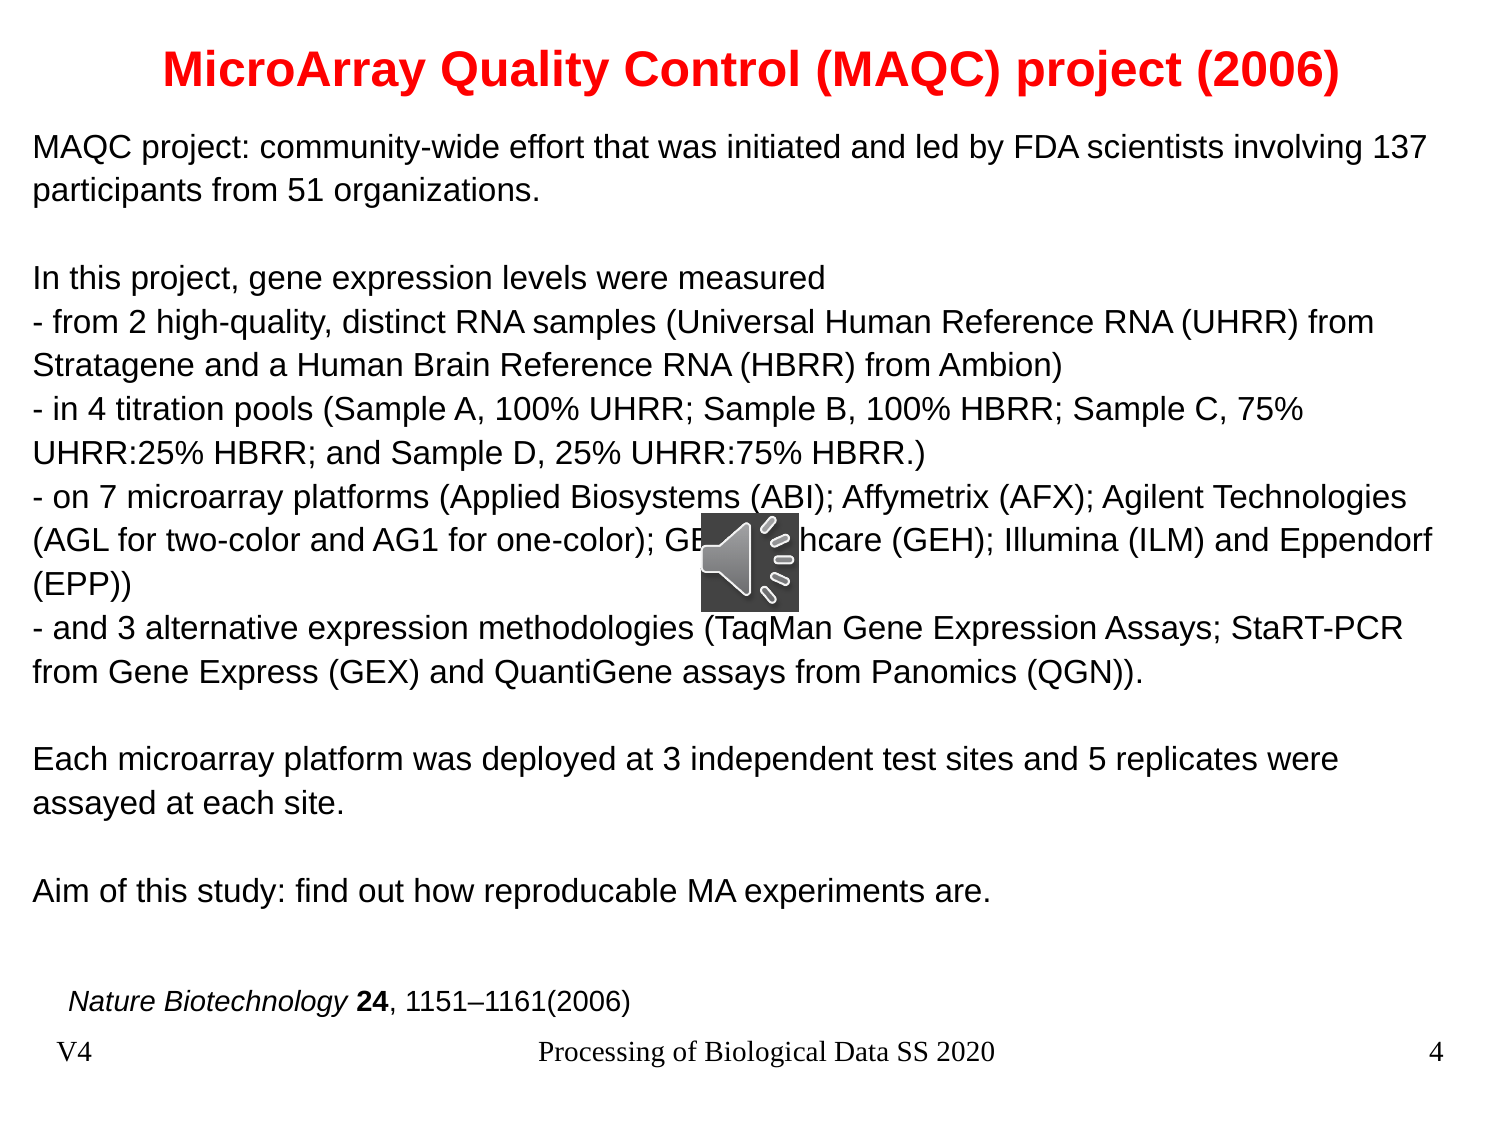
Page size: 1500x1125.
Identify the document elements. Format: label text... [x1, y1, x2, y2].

footer Processing of Biological Data SS 2020 [512, 1024, 1022, 1101]
slide_number V4 [40, 1024, 426, 1101]
text_box MAQC project: community-wide effort that was initiated and led by FDA scientists involving 137 participants from 51 organizations. In this project, gene expression levels were measured - from 2 high-quality, distinct RNA samples (Universal Human Reference RNA (UHRR) from Stratagene and a Human Brain Reference RNA (HBRR) from Ambion) - in 4 titration pools (Sample A, 100% UHRR; Sample B, 100% HBRR; Sample C, 75% UHRR:25% HBRR; and Sample D, 25% UHRR:75% HBRR.) - on 7 microarray platforms (Applied Biosystems (ABI); Affymetrix (AFX); Agilent Technologies (AGL for two-color and AG1 for one-color); GE Healthcare (GEH); Illumina (ILM) and Eppendorf (EPP)) - and 3 alternative expression methodologies (TaqMan Gene Expression Assays; StaRT-PCR from Gene Express (GEX) and QuantiGene assays from Panomics (QGN)). Each microarray platform was deployed at 3 independent test sites and 5 replicates were assayed at each site. Aim of this study: find out how reproducable MA experiments are. [17, 113, 1451, 916]
picture [699, 512, 801, 613]
slide_number 4 [1074, 1024, 1460, 1101]
title MicroArray Quality Control (MAQC) project (2006) [76, 19, 1427, 113]
text_box Nature Biotechnology 24, 1151–1161(2006) [53, 949, 821, 1035]
